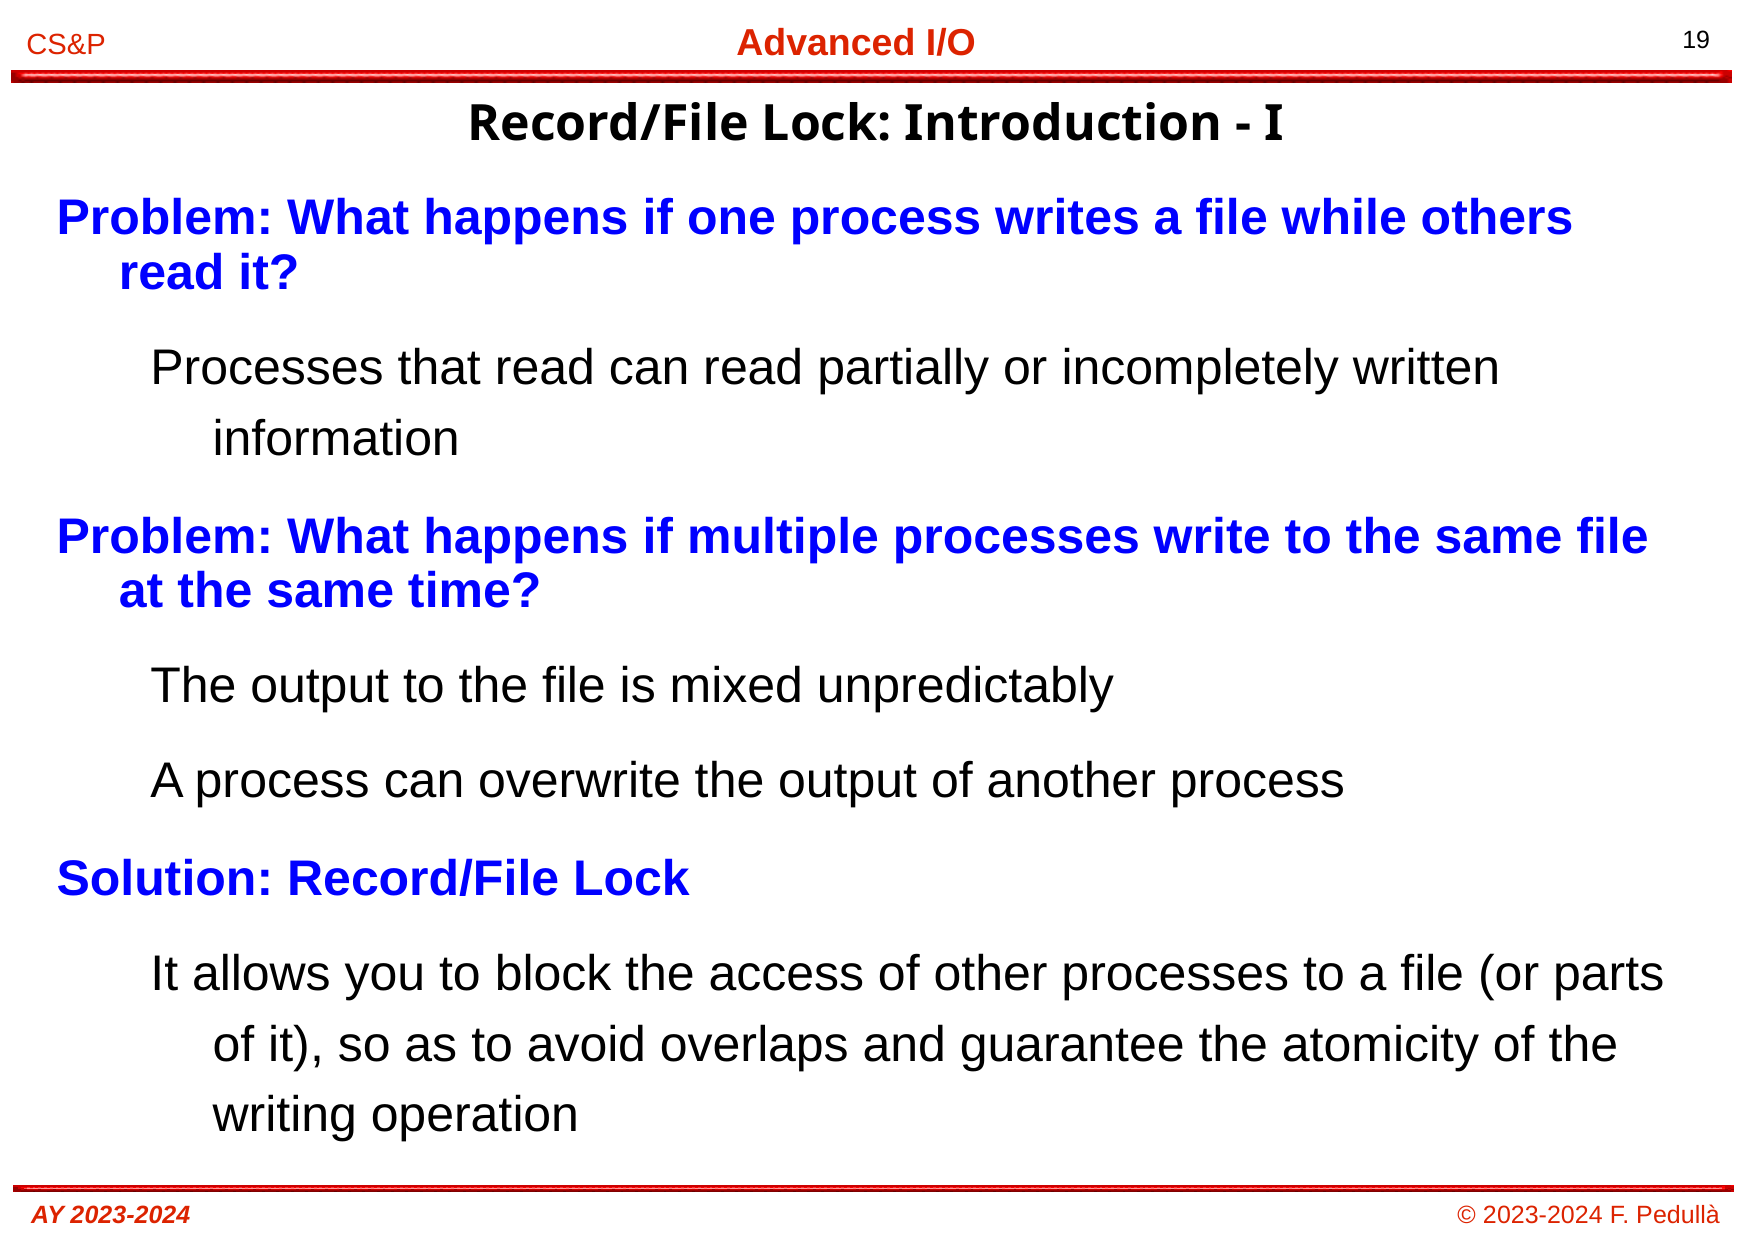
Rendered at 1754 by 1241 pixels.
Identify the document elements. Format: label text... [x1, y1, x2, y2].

picture [13, 1185, 1734, 1192]
list Problem: What happens if one process writes a file while others read it? Processes that read can read partially or incompletely written information Problem: What happens if multiple processes write to the same file at the same time? The output to the file is mixed unpredictably A process can overwrite the output of another process Solution: Record/File Lock It allows you to block the access of other processes to a file (or parts of it), so as to avoid overlaps and guarantee the atomicity of the writing operation [56, 190, 1694, 1118]
title Record/File Lock: Introduction - I [40, 78, 1713, 173]
picture [11, 70, 1732, 83]
